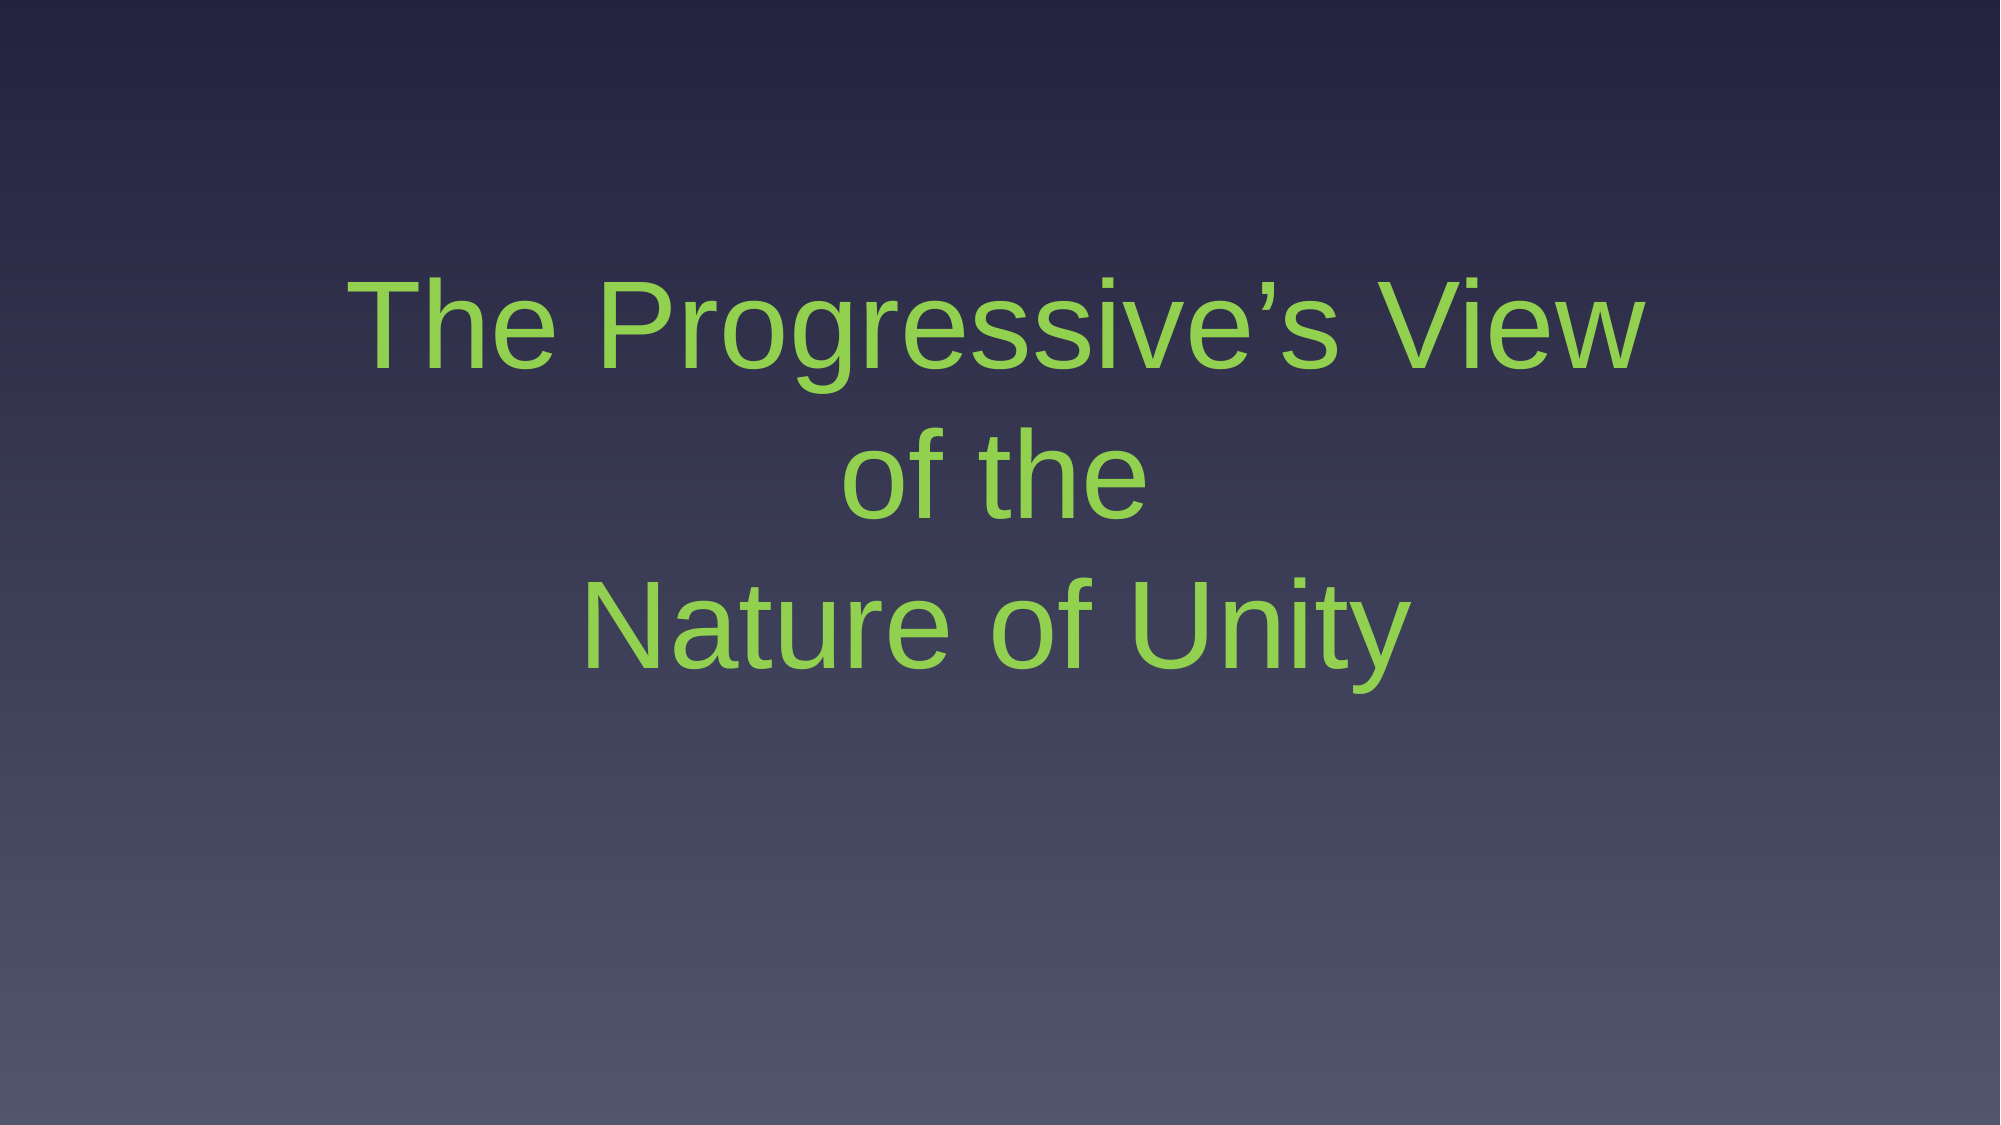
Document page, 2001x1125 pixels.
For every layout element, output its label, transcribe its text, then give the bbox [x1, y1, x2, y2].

text_box The Progressive’s View of the Nature of Unity [244, 235, 1747, 701]
